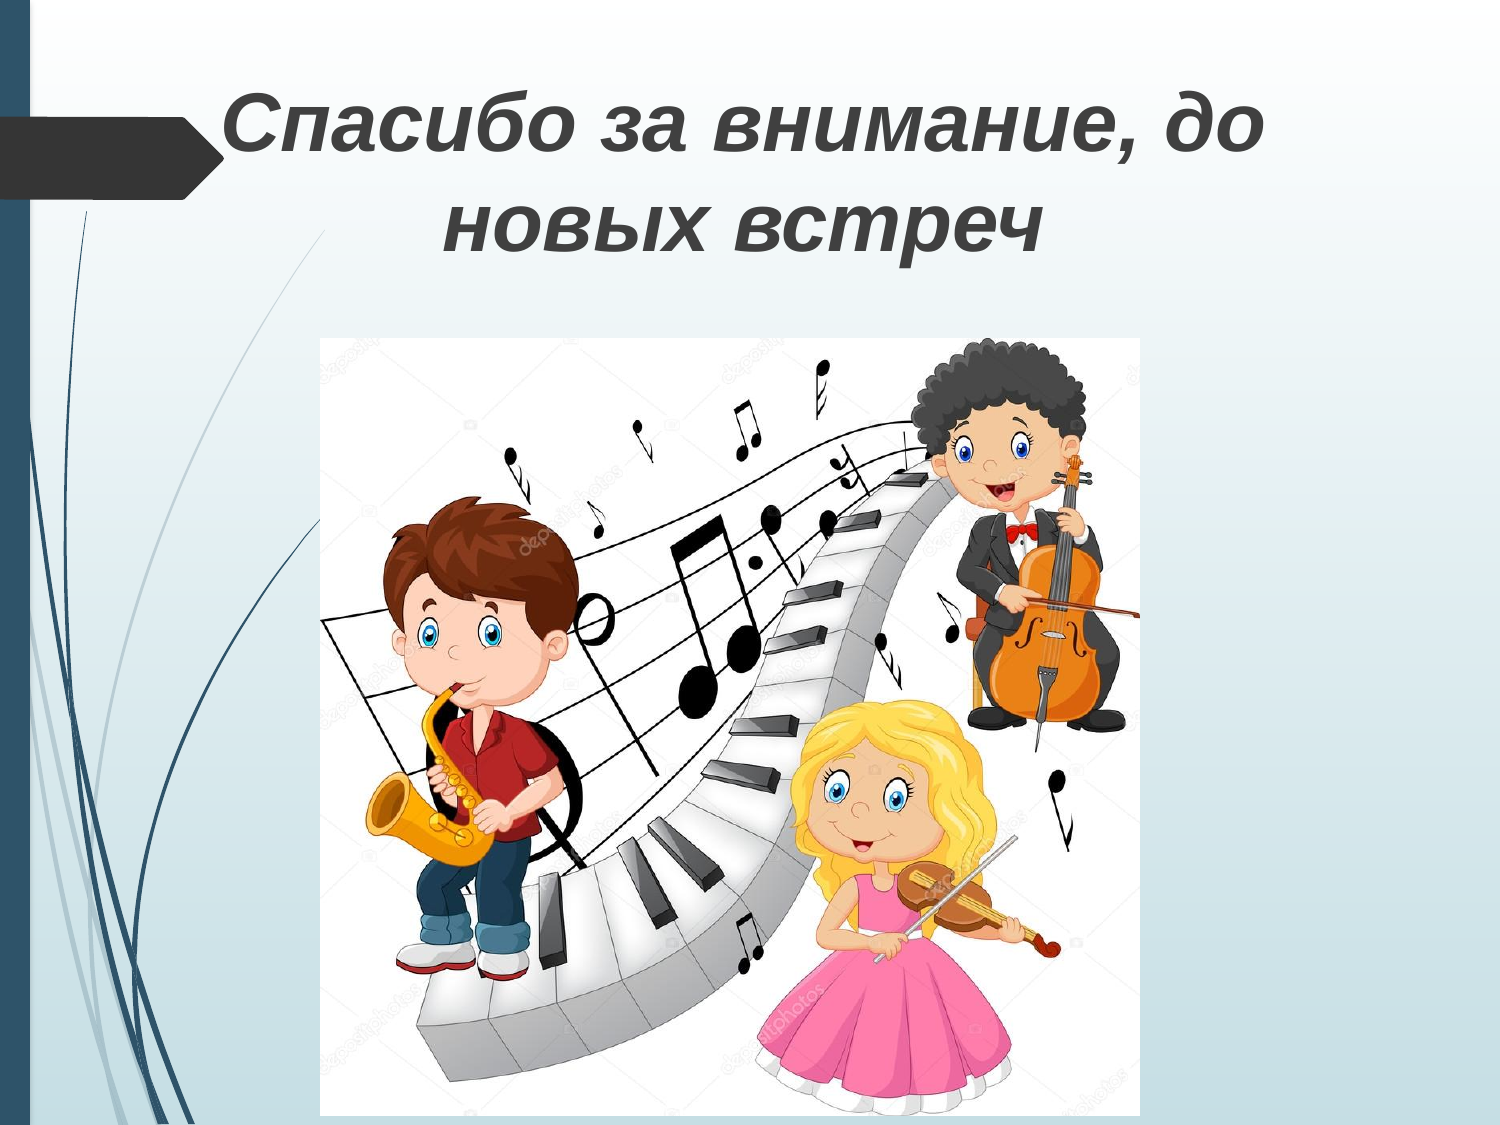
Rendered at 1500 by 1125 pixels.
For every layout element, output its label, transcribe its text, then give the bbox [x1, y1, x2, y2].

picture [320, 337, 1141, 1116]
list Спасибо за внимание, до новых встреч [203, 61, 1285, 259]
